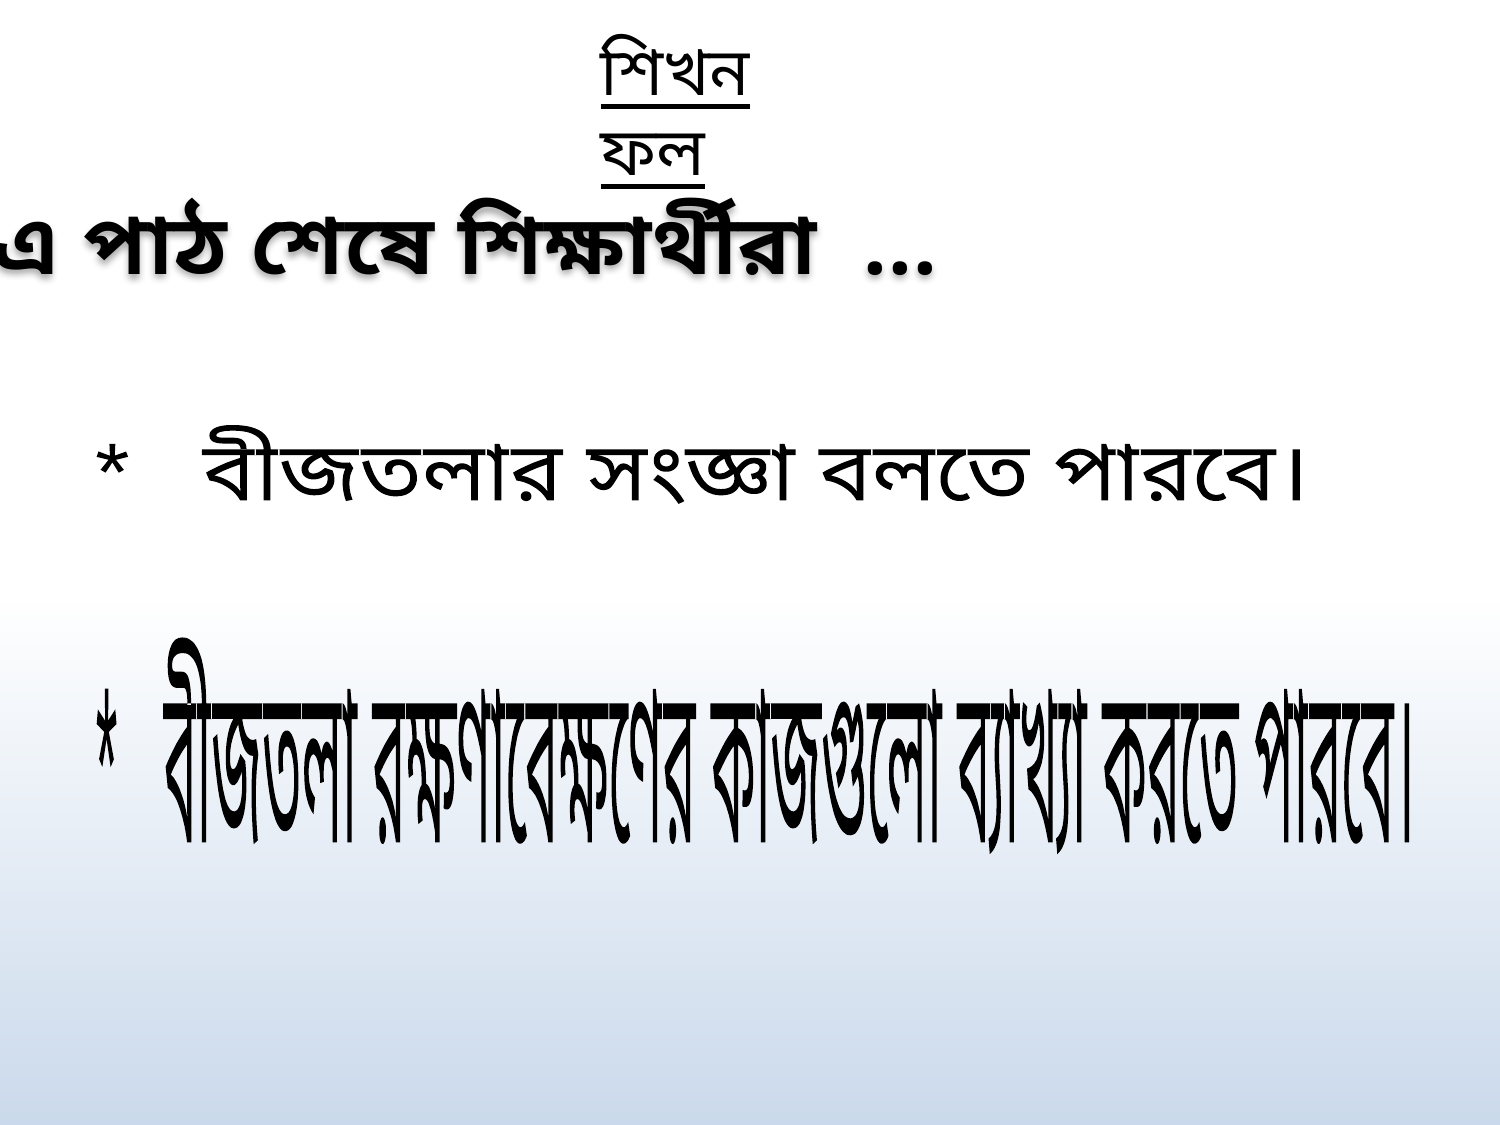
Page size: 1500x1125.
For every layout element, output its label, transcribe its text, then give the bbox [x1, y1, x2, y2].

text_box * বীজতলা রক্ষণাবেক্ষণের কাজগুলো ব্যাখ্যা করতে পারবে। [710, 688, 822, 845]
text_box * বীজতলা রক্ষণাবেক্ষণের কাজগুলো ব্যাখ্যা করতে পারবে। [458, 688, 631, 844]
text_box শিখনফল [585, 21, 811, 196]
text_box এ পাঠ শেষে শিক্ষার্থীরা ... [0, 184, 953, 299]
